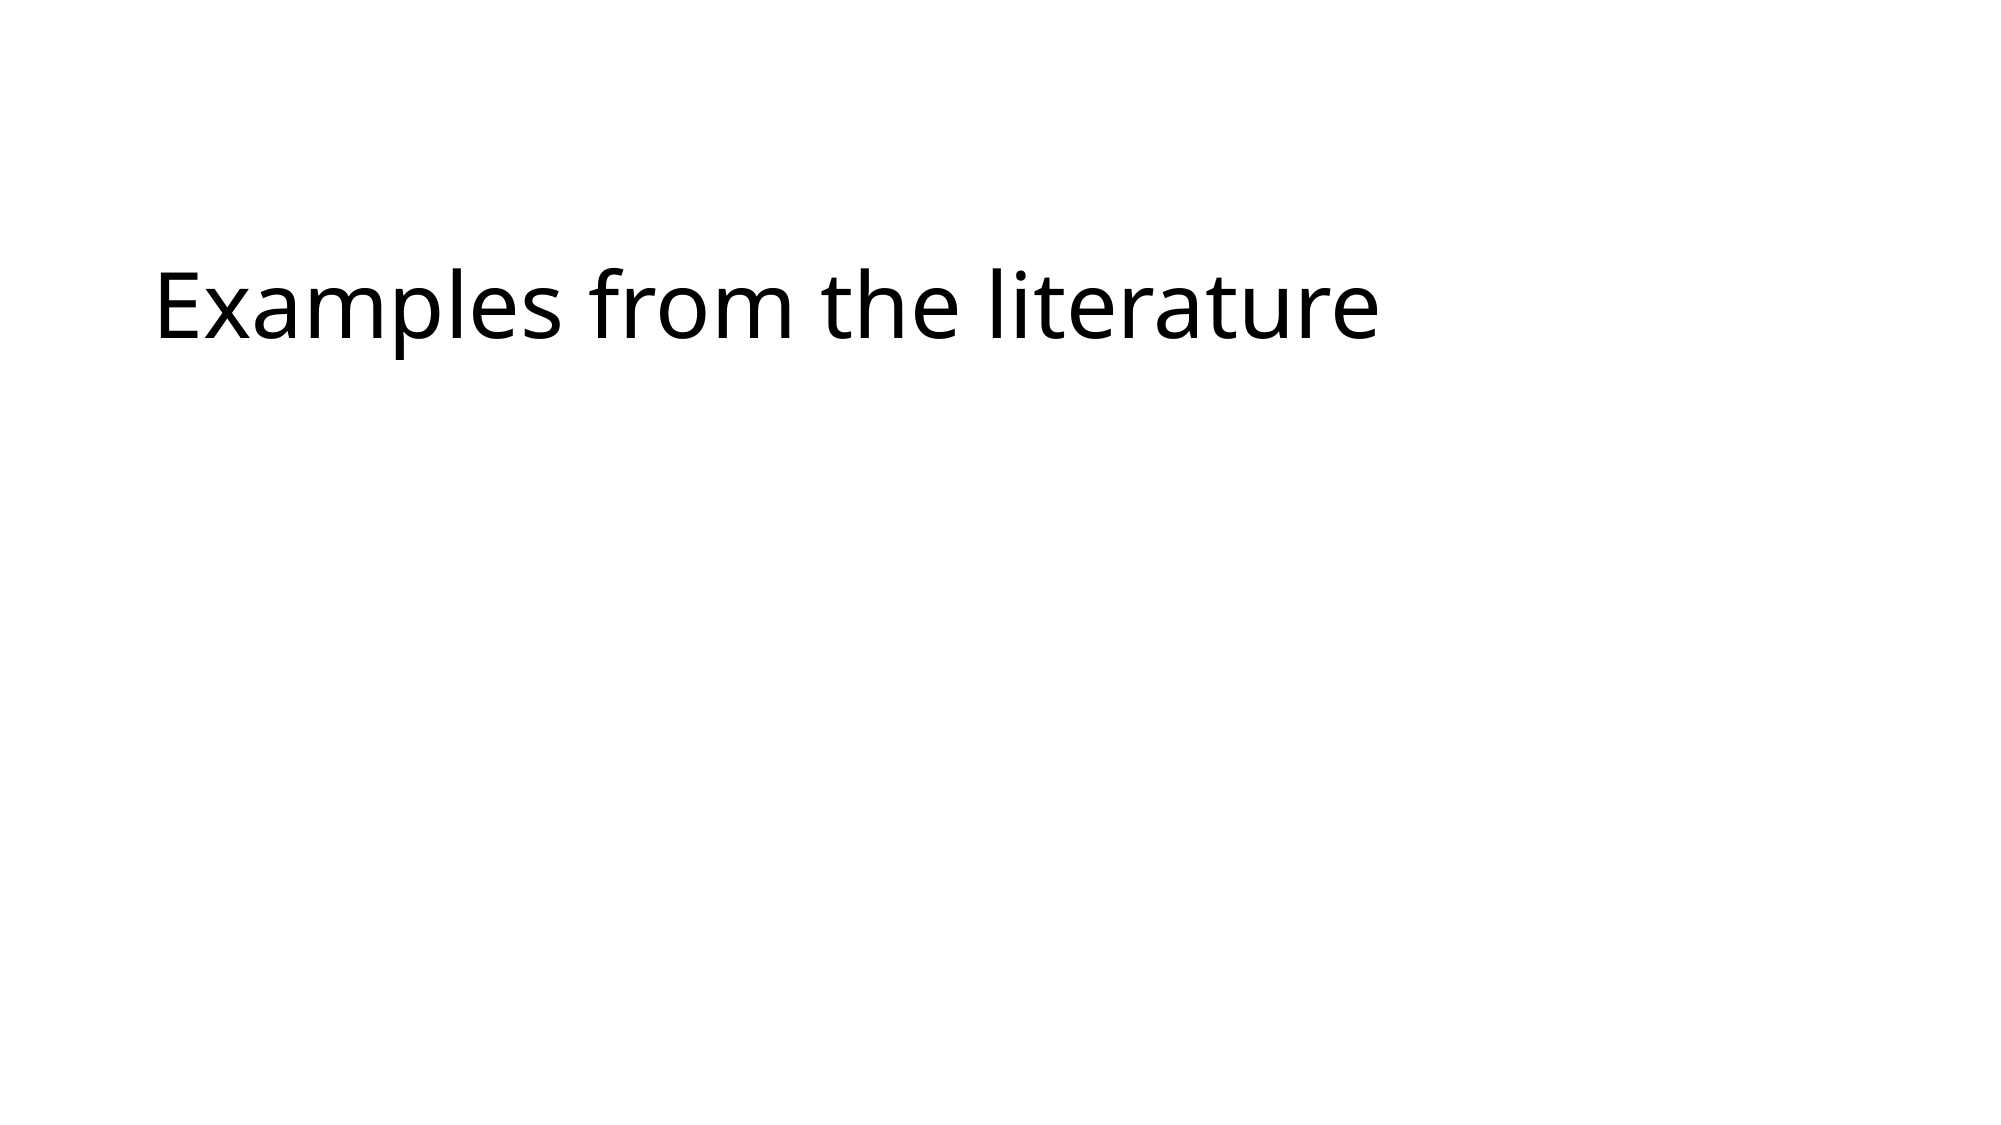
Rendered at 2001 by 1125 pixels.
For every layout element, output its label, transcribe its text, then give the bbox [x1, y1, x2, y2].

title Examples from the literature [137, 200, 1863, 418]
